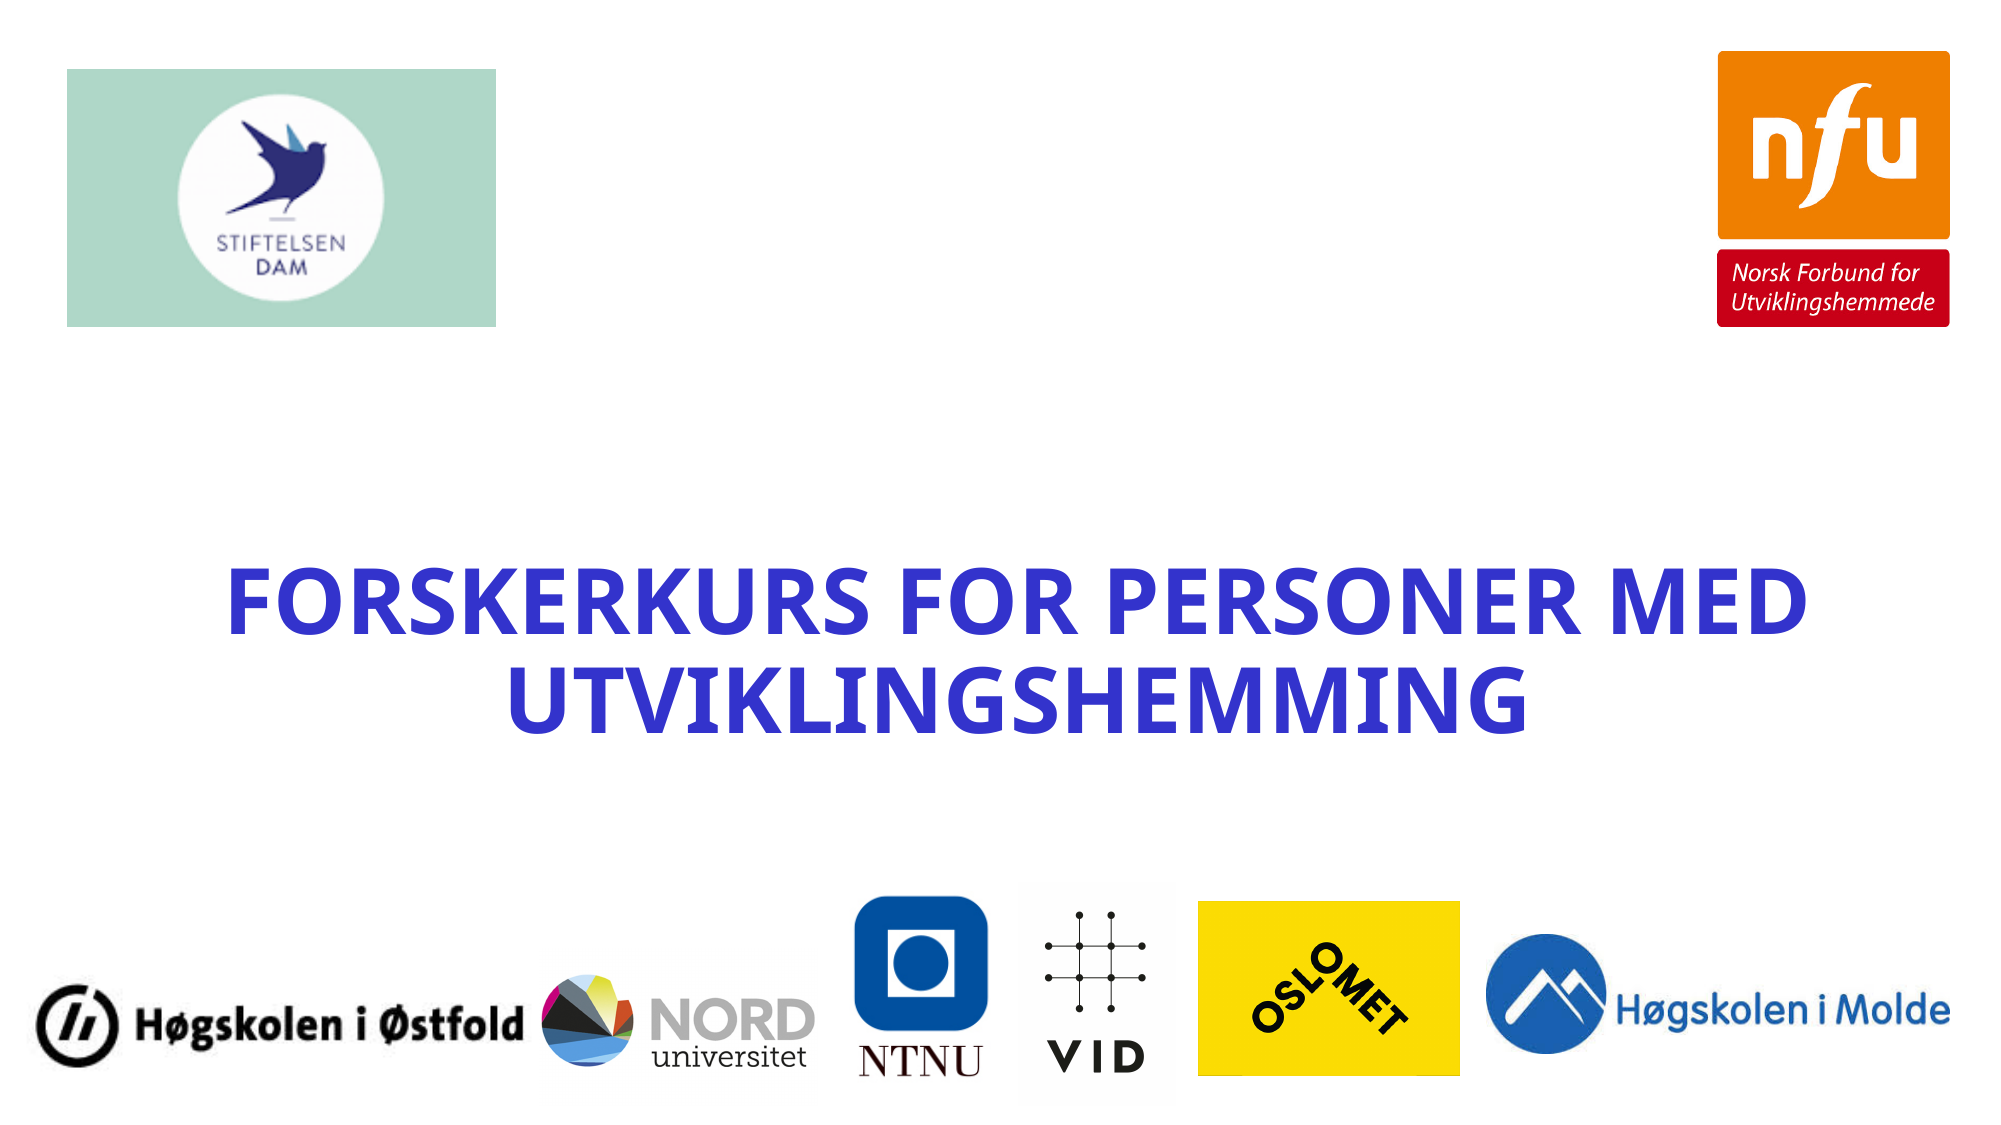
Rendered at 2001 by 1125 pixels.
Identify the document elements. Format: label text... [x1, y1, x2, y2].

picture [1717, 51, 1950, 327]
title FORSKERKURS FOR PERSONER MED UTVIKLINGSHEMMING [176, 481, 1860, 762]
picture [0, 882, 1005, 1109]
picture [1198, 901, 1460, 1076]
picture [1018, 882, 1176, 1106]
picture [67, 69, 496, 327]
picture [1486, 933, 1950, 1054]
